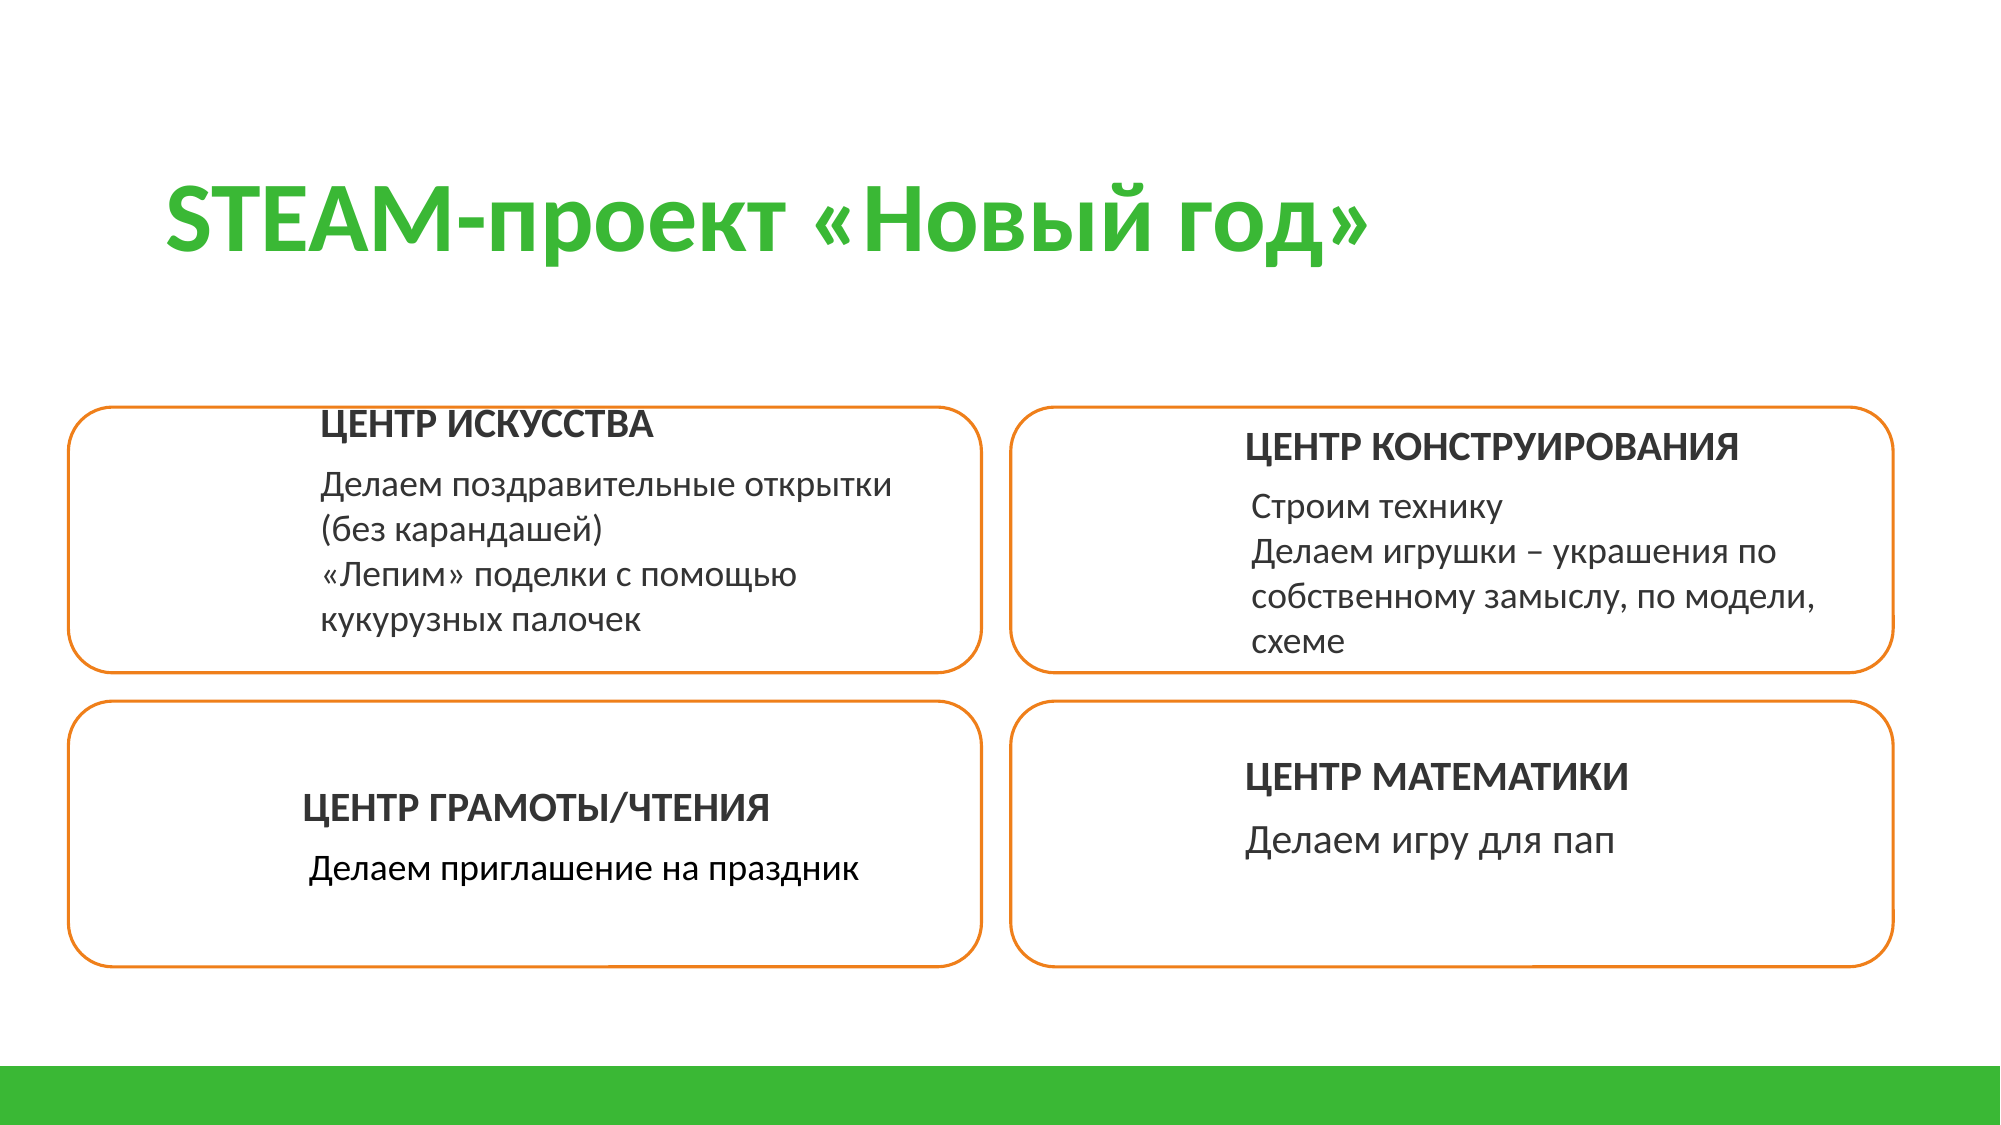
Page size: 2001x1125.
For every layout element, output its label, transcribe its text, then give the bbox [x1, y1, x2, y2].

text_box ЦЕНТР ГРАМОТЫ/ЧТЕНИЯ Делаем приглашение на праздник [67, 700, 983, 968]
title STEAM-проект «Новый год» [149, 87, 1757, 391]
text_box ЦЕНТР МАТЕМАТИКИ Делаем игру для пап [1009, 700, 1895, 968]
text_box [0, 1066, 2000, 1125]
text_box ЦЕНТР ИСКУССТВА Делаем поздравительные открытки (без карандашей) «Лепим» поделки с помощью кукурузных палочек [67, 406, 983, 674]
text_box ЦЕНТР КОНСТРУИРОВАНИЯ Строим технику Делаем игрушки – украшения по собственному замыслу, по модели, схеме [1009, 406, 1895, 674]
